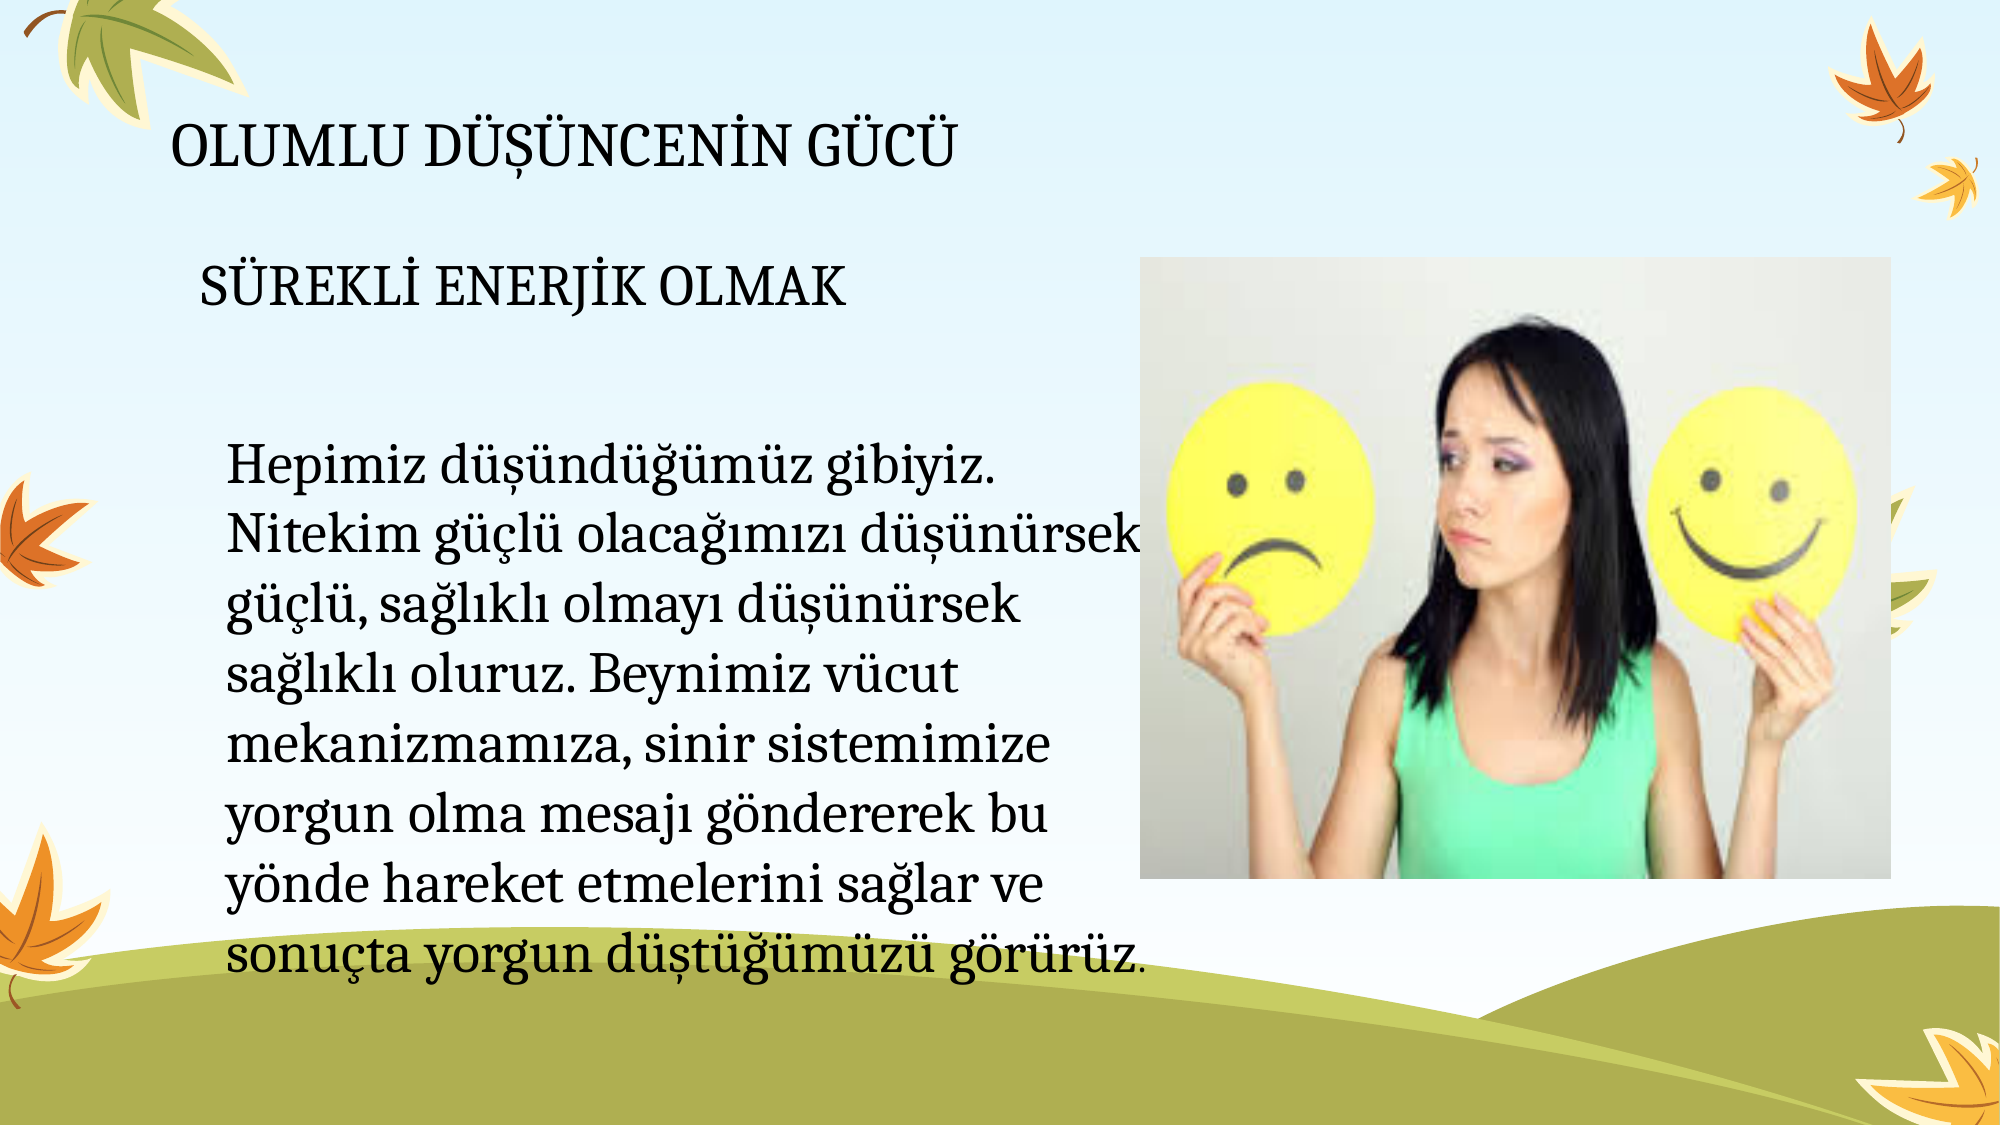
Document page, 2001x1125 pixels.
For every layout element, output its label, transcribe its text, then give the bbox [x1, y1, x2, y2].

picture [1140, 257, 1891, 879]
title OLUMLU DÜŞÜNCENİN GÜCÜ [156, 70, 1862, 188]
list SÜREKLİ ENERJİK OLMAK Hepimiz düşündüğümüz gibiyiz. Nitekim güçlü olacağımızı düşünürsek güçlü, sağlıklı olmayı düşünürsek sağlıklı oluruz. Beynimiz vücut mekanizmamıza, sinir sistemimize yorgun olma mesajı göndererek bu yönde hareket etmelerini sağlar ve sonuçta yorgun düştüğümüzü görürüz. [166, 152, 1179, 1038]
